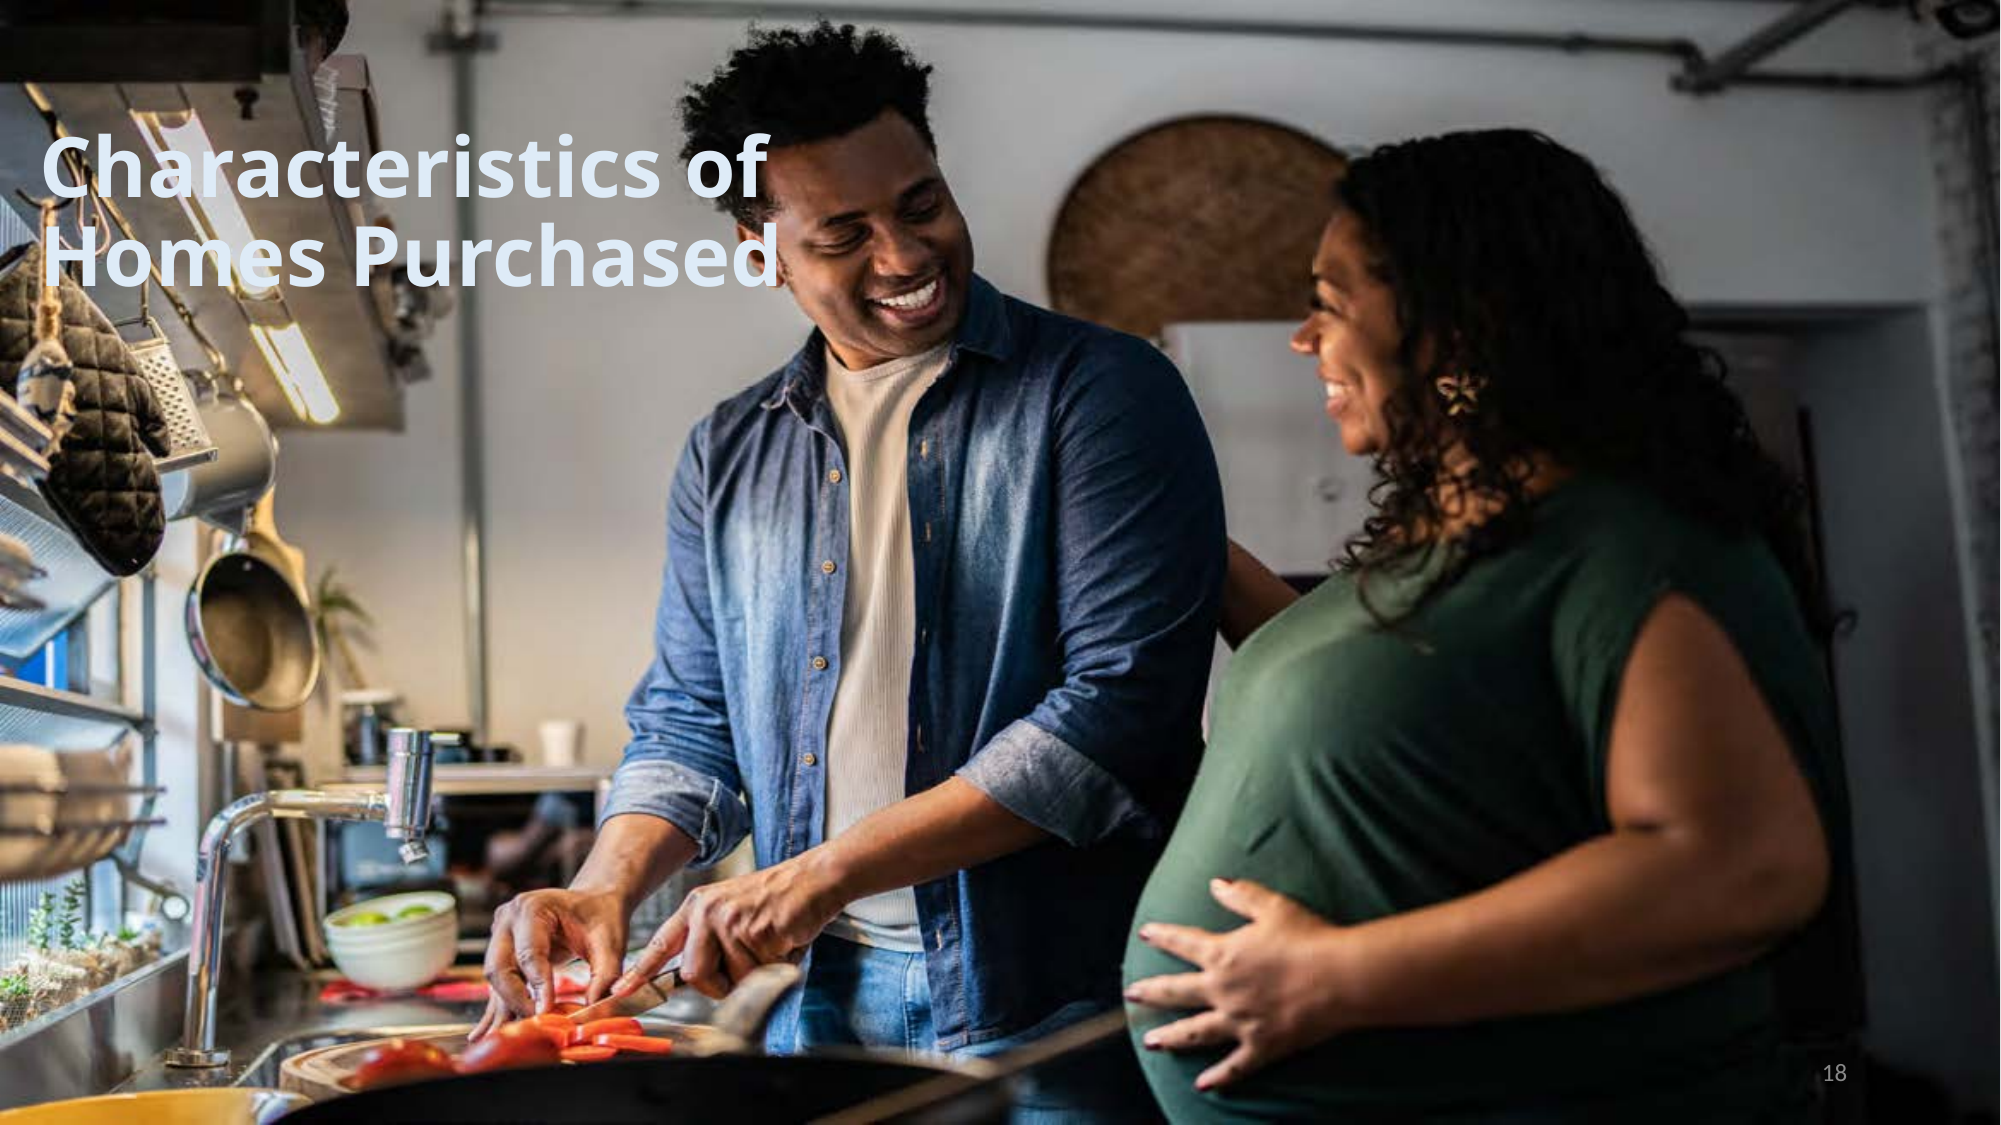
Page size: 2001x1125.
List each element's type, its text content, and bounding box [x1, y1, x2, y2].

slide_number 18 [1815, 1060, 1856, 1090]
text_box Characteristics of Homes Purchased [24, 62, 800, 313]
picture [0, 0, 2001, 1125]
